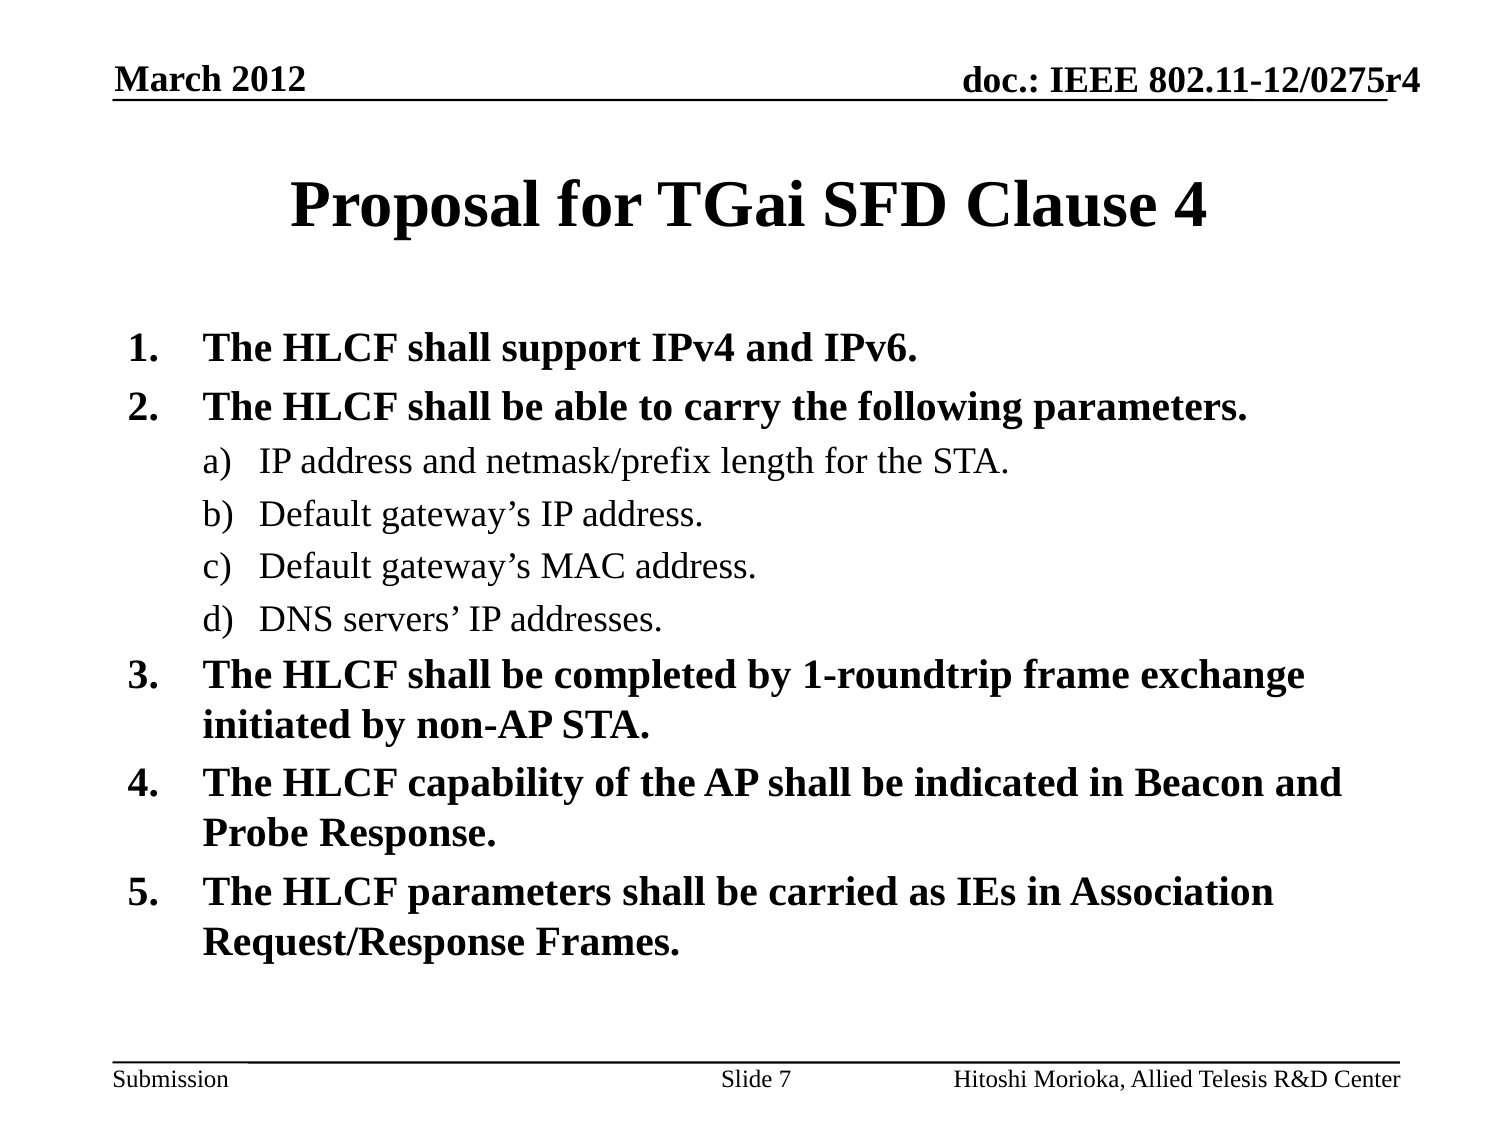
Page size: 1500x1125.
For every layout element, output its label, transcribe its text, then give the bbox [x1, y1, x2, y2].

title Proposal for TGai SFD Clause 4 [112, 112, 1388, 288]
slide_number Slide 7 [712, 1063, 800, 1093]
footer Hitoshi Morioka, Allied Telesis R&D Center [902, 1061, 1402, 1093]
list The HLCF shall support IPv4 and IPv6. The HLCF shall be able to carry the following parameters. IP address and netmask/prefix length for the STA. Default gateway’s IP address. Default gateway’s MAC address. DNS servers’ IP addresses. The HLCF shall be completed by 1-roundtrip frame exchange initiated by non-AP STA. The HLCF capability of the AP shall be indicated in Beacon and Probe Response. The HLCF parameters shall be carried as IEs in Association Request/Response Frames. [112, 312, 1388, 1063]
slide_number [114, 54, 540, 100]
